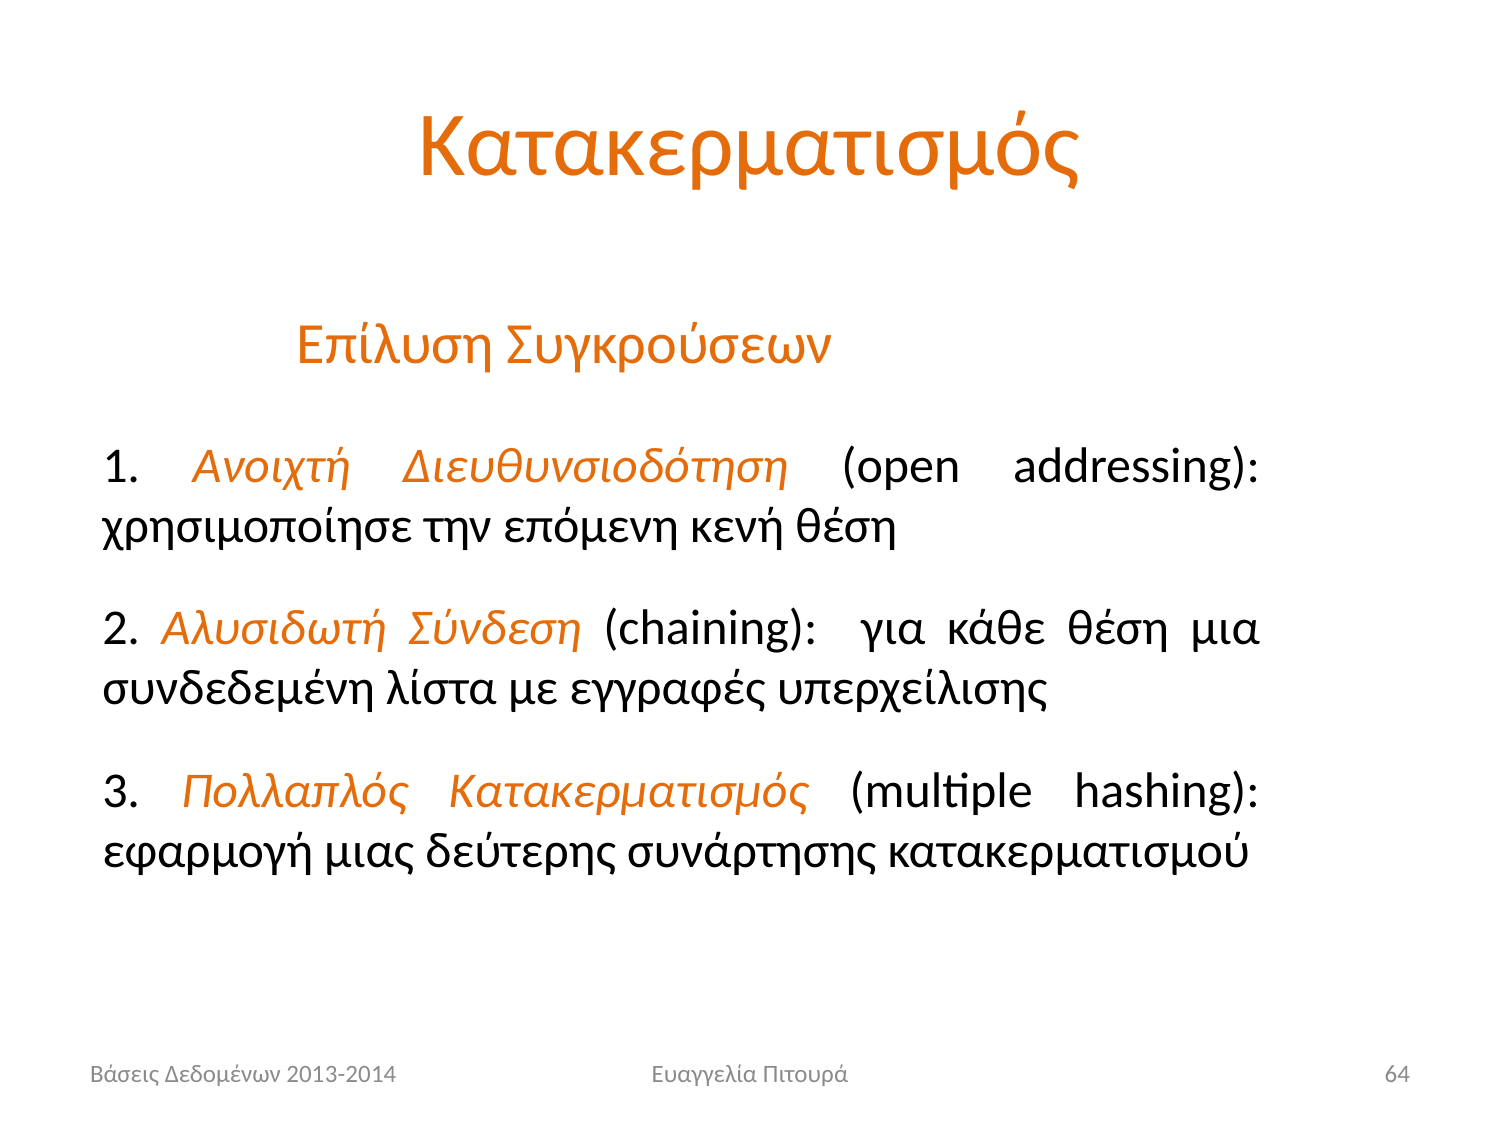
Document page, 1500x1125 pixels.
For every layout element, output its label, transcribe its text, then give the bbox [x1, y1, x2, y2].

text_box 3. Πολλαπλός Κατακερματισμός (multiple hashing): εφαρμογή μιας δεύτερης συνάρτησης κατακερματισμού [87, 749, 1275, 885]
text_box Επίλυση Συγκρούσεων [268, 297, 1094, 383]
slide_number 64 [1074, 1042, 1425, 1103]
title Κατακερματισμός [75, 45, 1425, 233]
footer Ευαγγελία Πιτουρά [512, 1042, 988, 1103]
text_box 2. Αλυσιδωτή Σύνδεση (chaining): για κάθε θέση μια συνδεδεμένη λίστα με εγγραφές υπερχείλισης [87, 587, 1275, 723]
slide_number Βάσεις Δεδομένων 2013-2014 [75, 1042, 425, 1103]
text_box 1. Ανοιχτή Διευθυνσιοδότηση (open addressing): χρησιμοποίησε την επόμενη κενή θέση [87, 424, 1275, 560]
